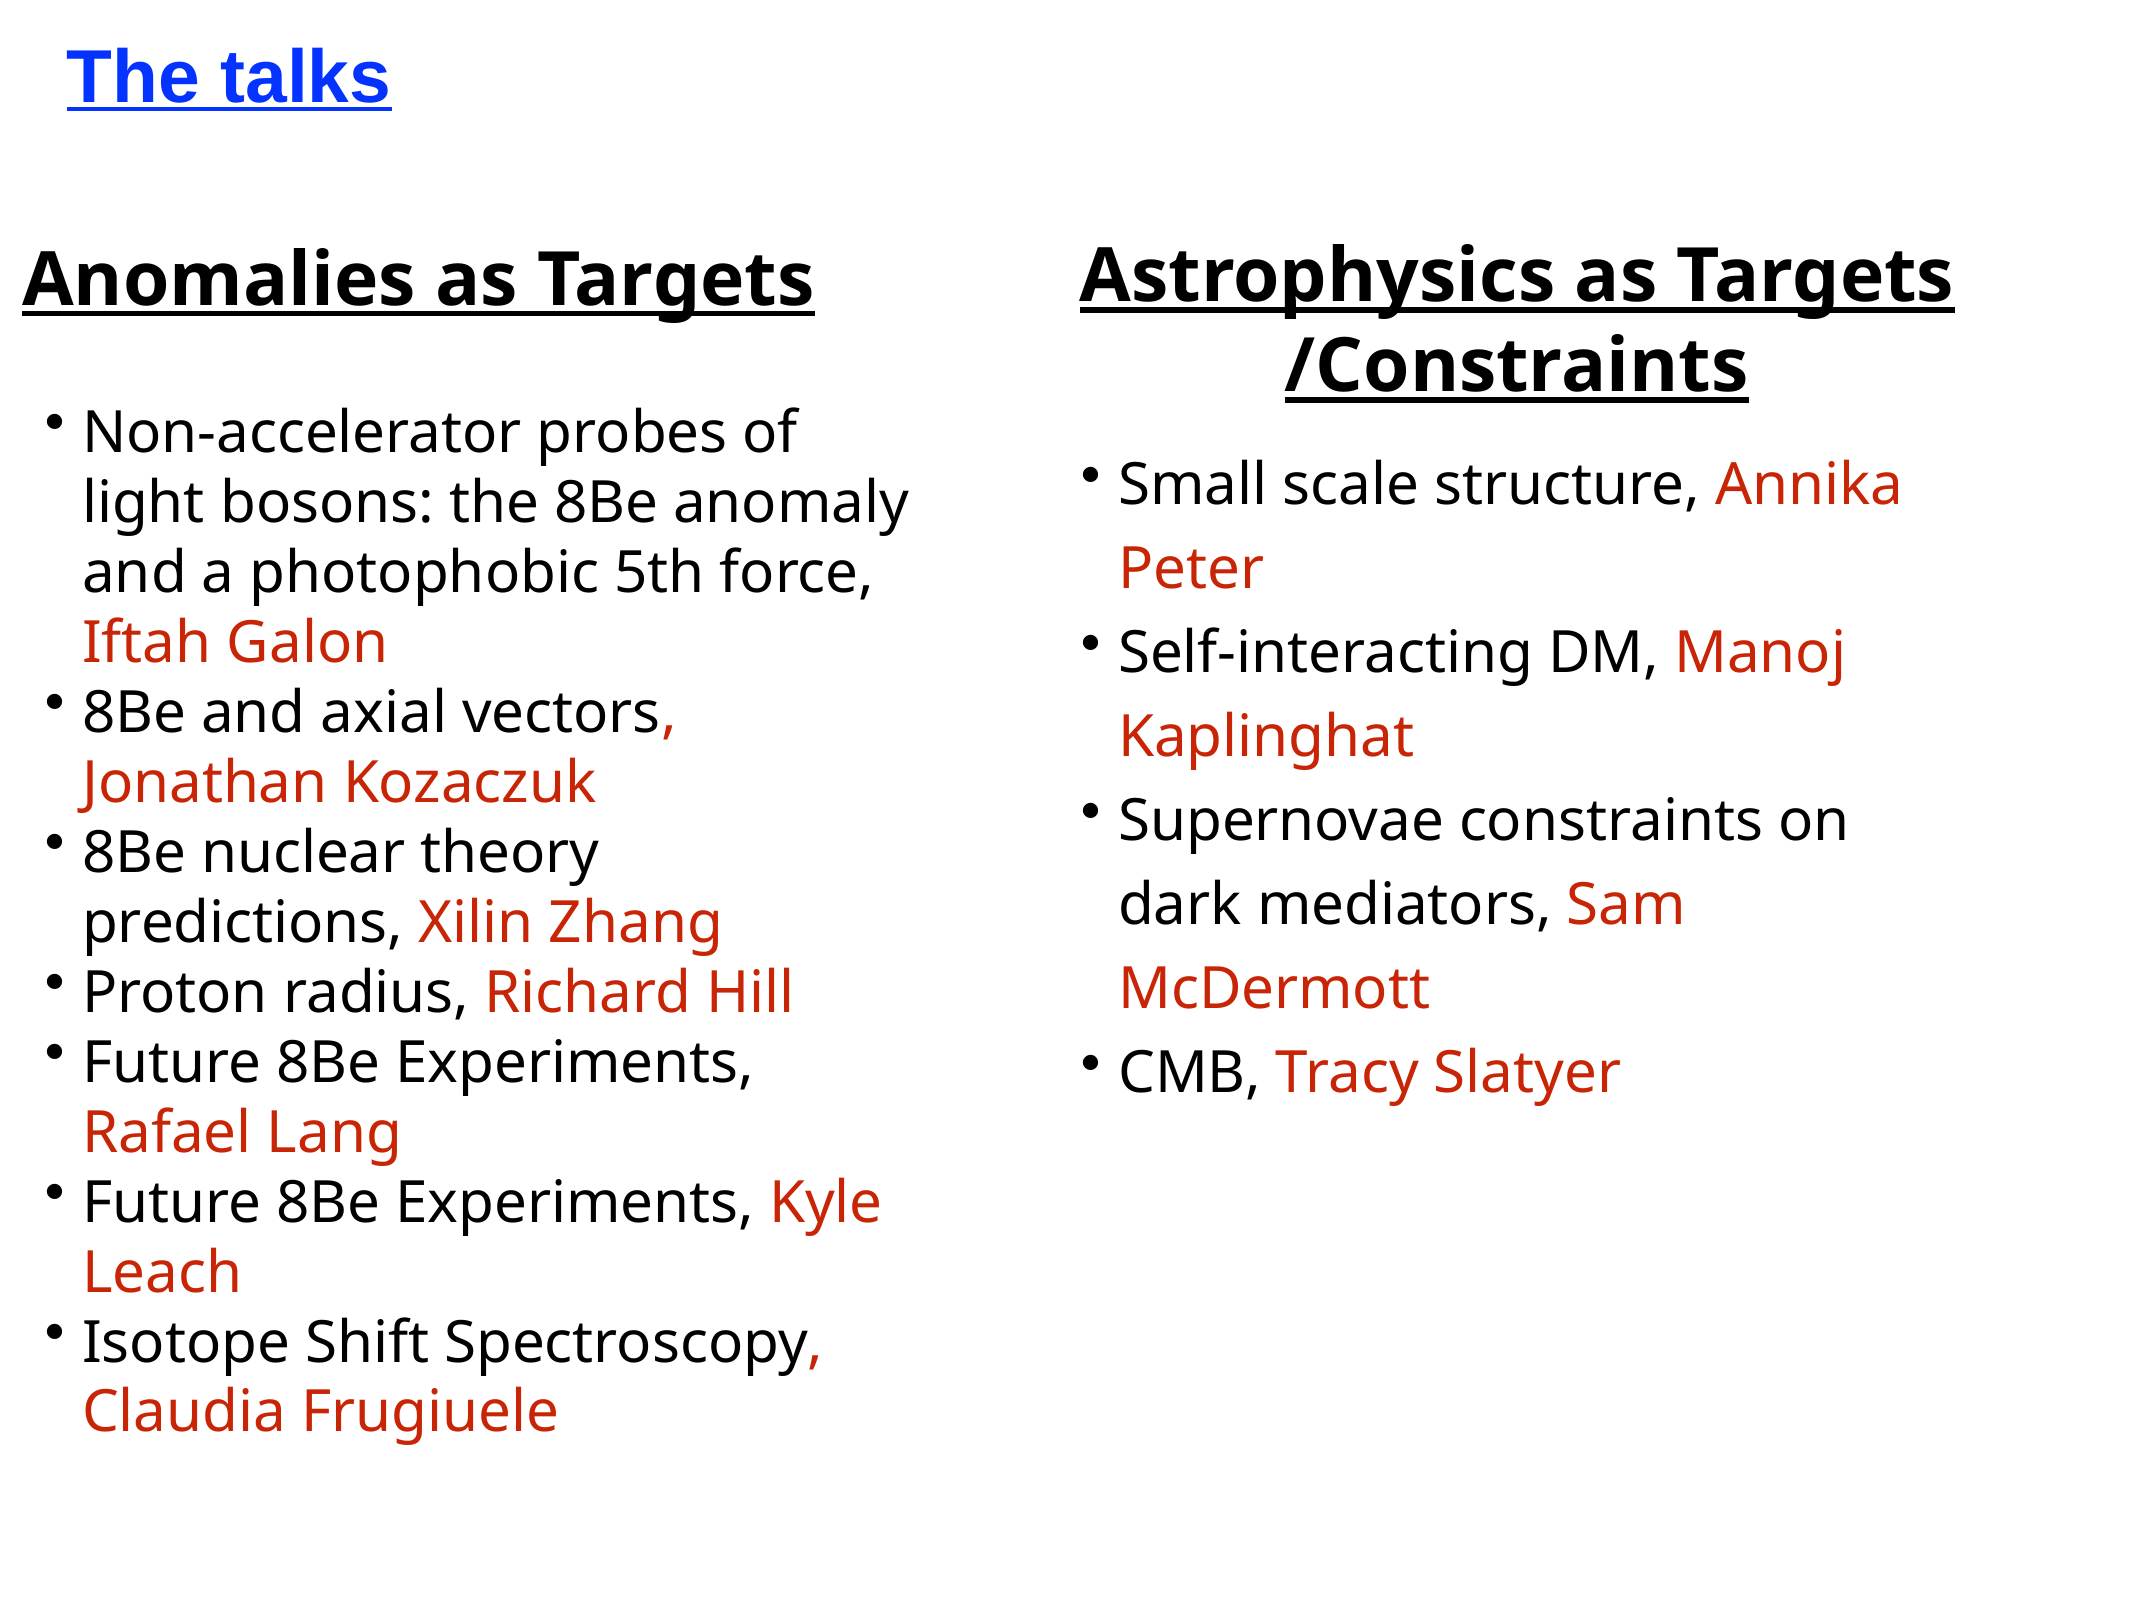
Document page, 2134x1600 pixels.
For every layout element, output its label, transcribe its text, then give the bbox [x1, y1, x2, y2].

text_box Non-accelerator probes of light bosons: the 8Be anomaly and a photophobic 5th force, Iftah Galon 8Be and axial vectors, Jonathan Kozaczuk 8Be nuclear theory predictions, Xilin Zhang Proton radius, Richard Hill Future 8Be Experiments, Rafael Lang Future 8Be Experiments, Kyle Leach Isotope Shift Spectroscopy, Claudia Frugiuele [36, 385, 926, 1452]
text_box Anomalies as Targets [13, 221, 824, 329]
text_box Small scale structure, Annika Peter Self-interacting DM, Manoj Kaplinghat Supernovae constraints on dark mediators, Sam McDermott CMB, Tracy Slatyer [1072, 424, 1962, 1197]
text_box The talks [58, 19, 401, 127]
text_box Astrophysics as Targets /Constraints [1071, 218, 1963, 415]
